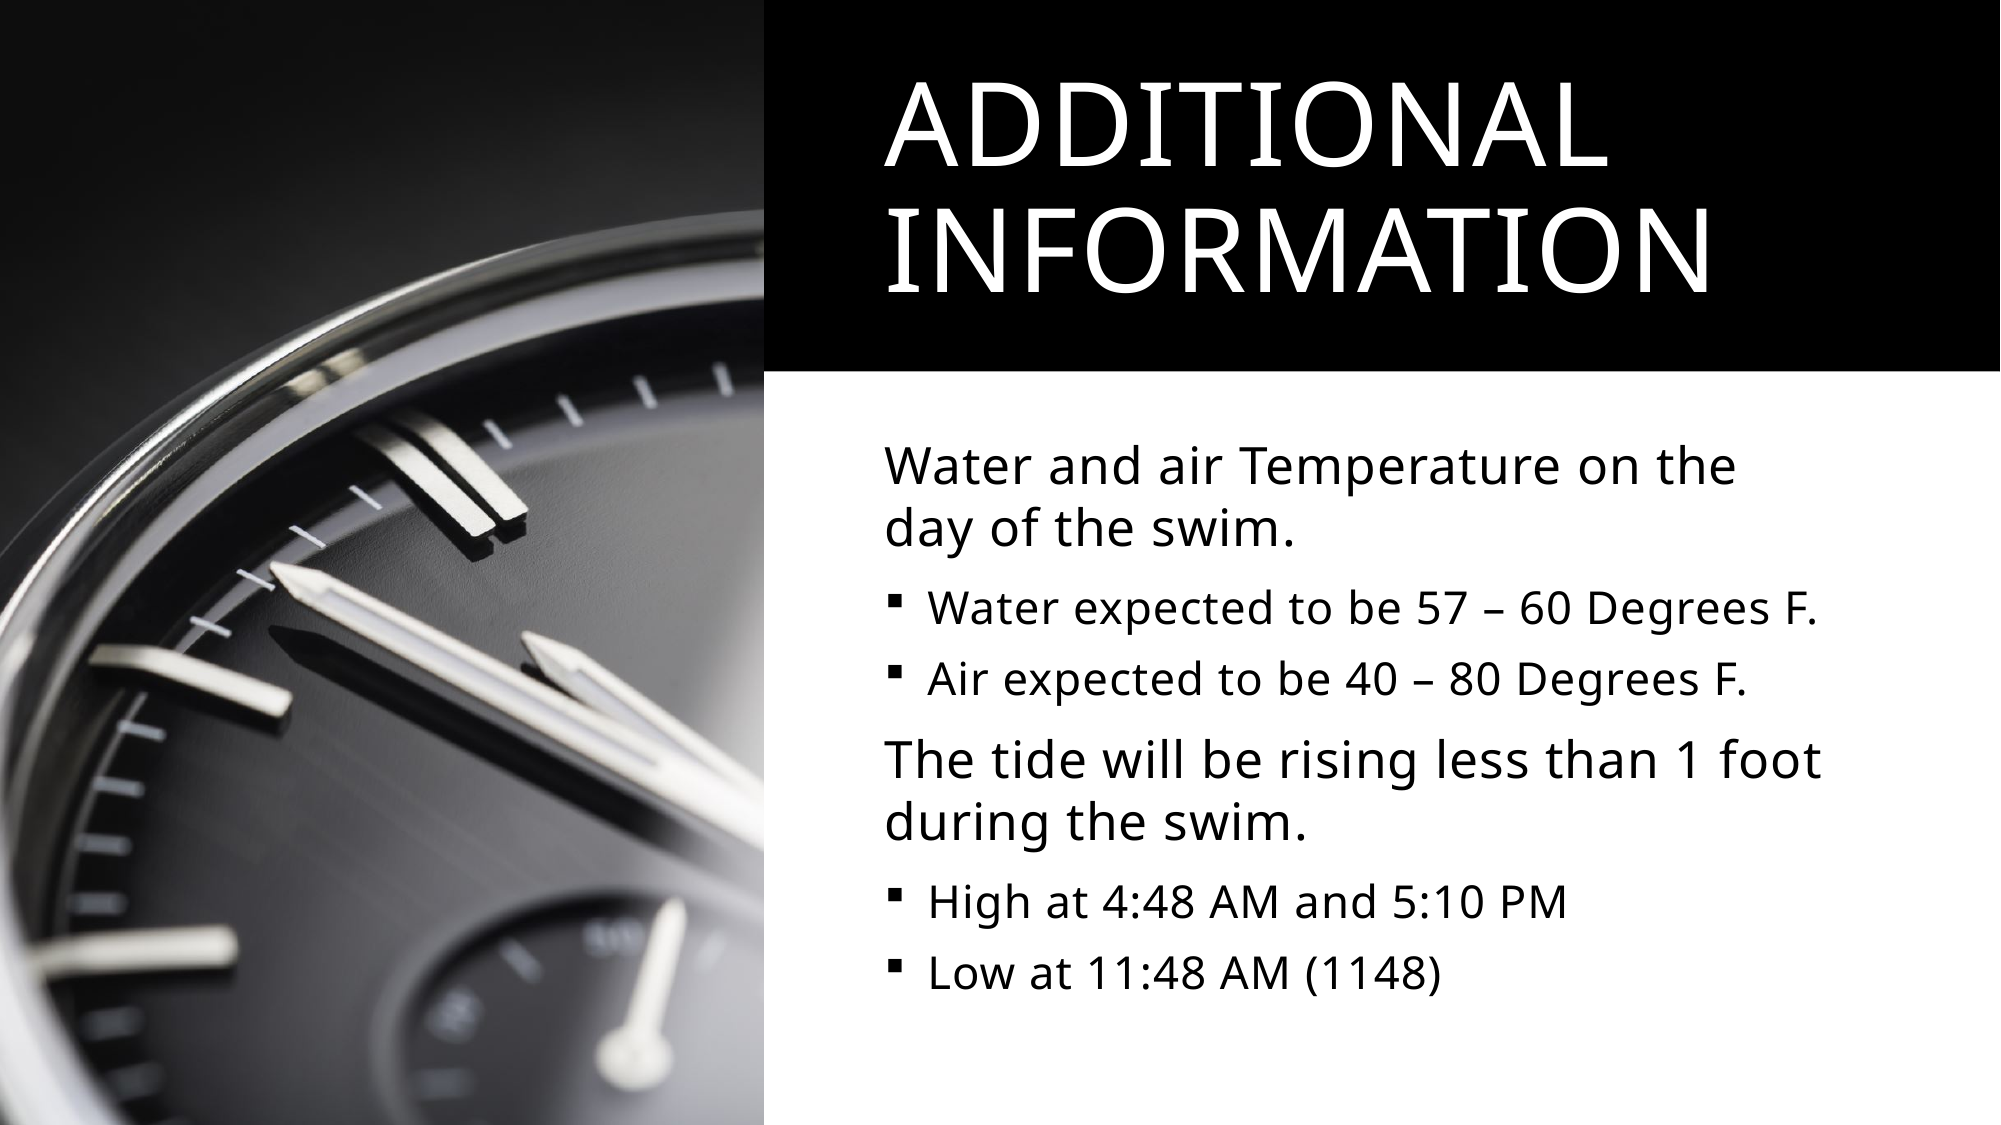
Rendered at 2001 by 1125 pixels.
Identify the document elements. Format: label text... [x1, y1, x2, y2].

text_box [764, 0, 2000, 372]
picture [0, 0, 764, 1125]
list Water and air Temperature on the day of the swim. Water expected to be 57 – 60 Degrees F. Air expected to be 40 – 80 Degrees F. The tide will be rising less than 1 foot during the swim. High at 4:48 AM and 5:10 PM Low at 11:48 AM (1148) [869, 424, 1842, 1015]
title Additional Information [869, 52, 1842, 332]
text_box [764, 372, 2000, 1125]
